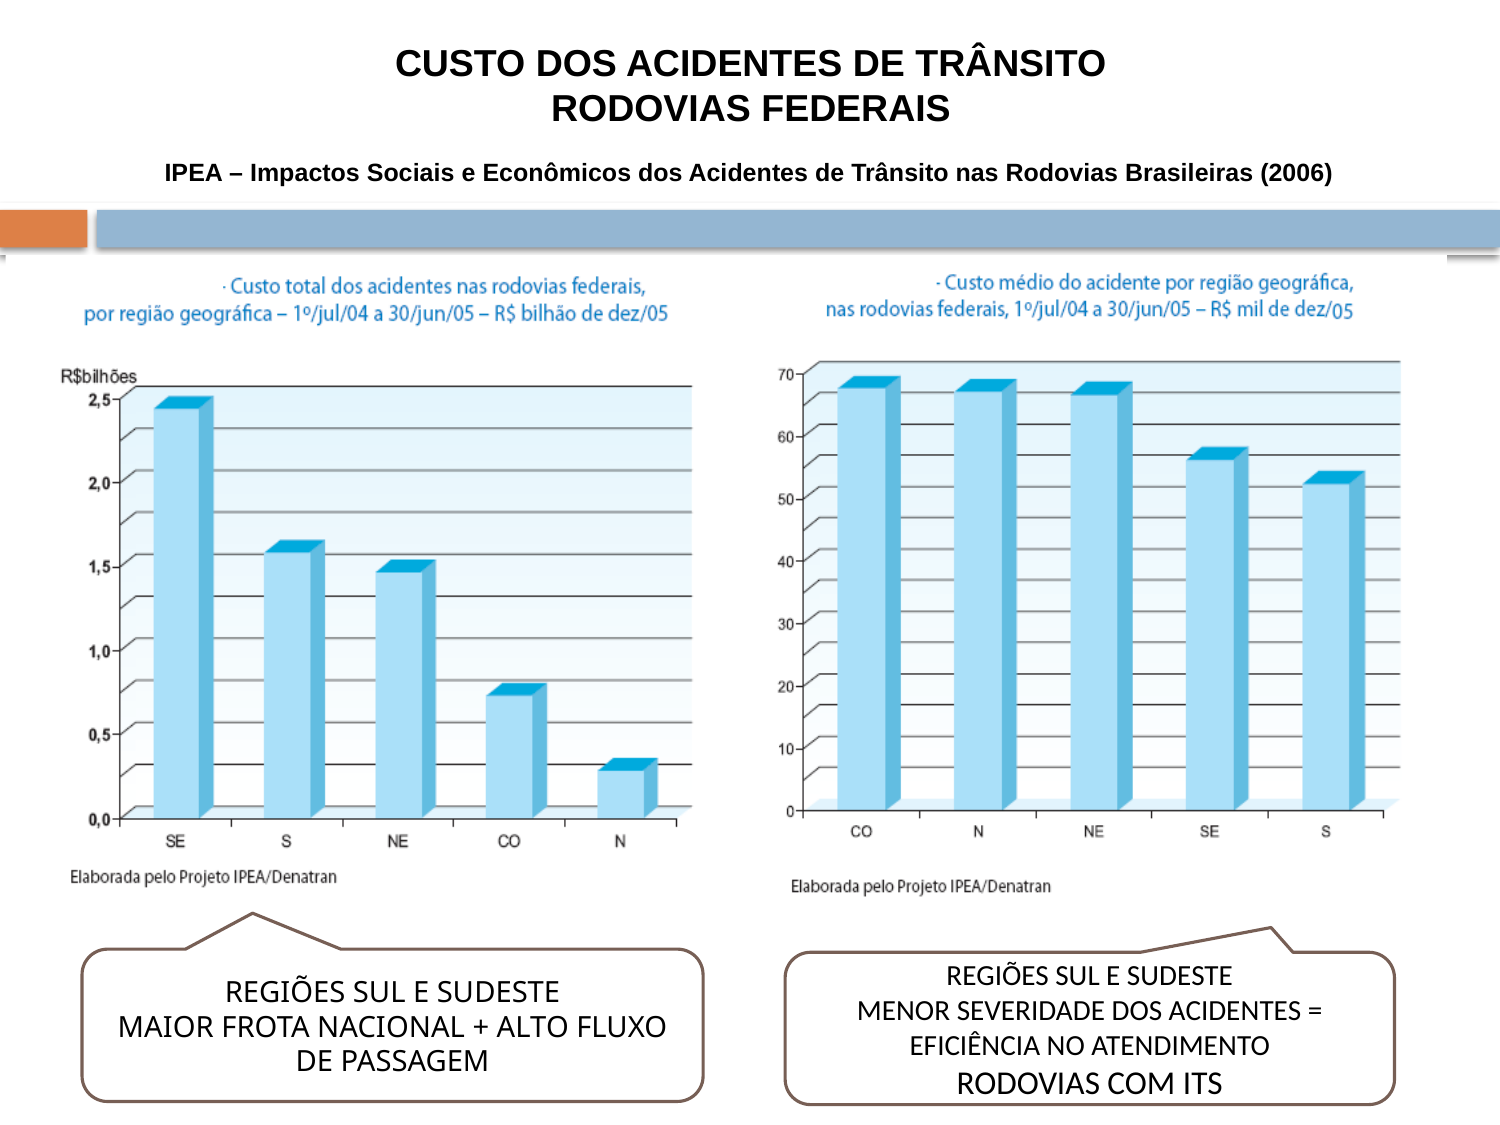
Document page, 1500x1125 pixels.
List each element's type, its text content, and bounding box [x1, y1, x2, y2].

text_box IPEA – Impactos Sociais e Econômicos dos Acidentes de Trânsito nas Rodovias Brasileiras (2006) [93, 148, 1407, 194]
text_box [743, 255, 1448, 904]
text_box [5, 255, 742, 898]
text_box REGIÕES SUL E SUDESTE MENOR SEVERIDADE DOS ACIDENTES = EFICIÊNCIA NO ATENDIMENTO RODOVIAS COM ITS [783, 925, 1397, 1107]
text_box REGIÕES SUL E SUDESTE MAIOR FROTA NACIONAL + ALTO FLUXO DE PASSAGEM [80, 911, 705, 1104]
text_box CUSTO DOS ACIDENTES DE TRÂNSITO RODOVIAS FEDERAIS [284, 31, 1218, 137]
